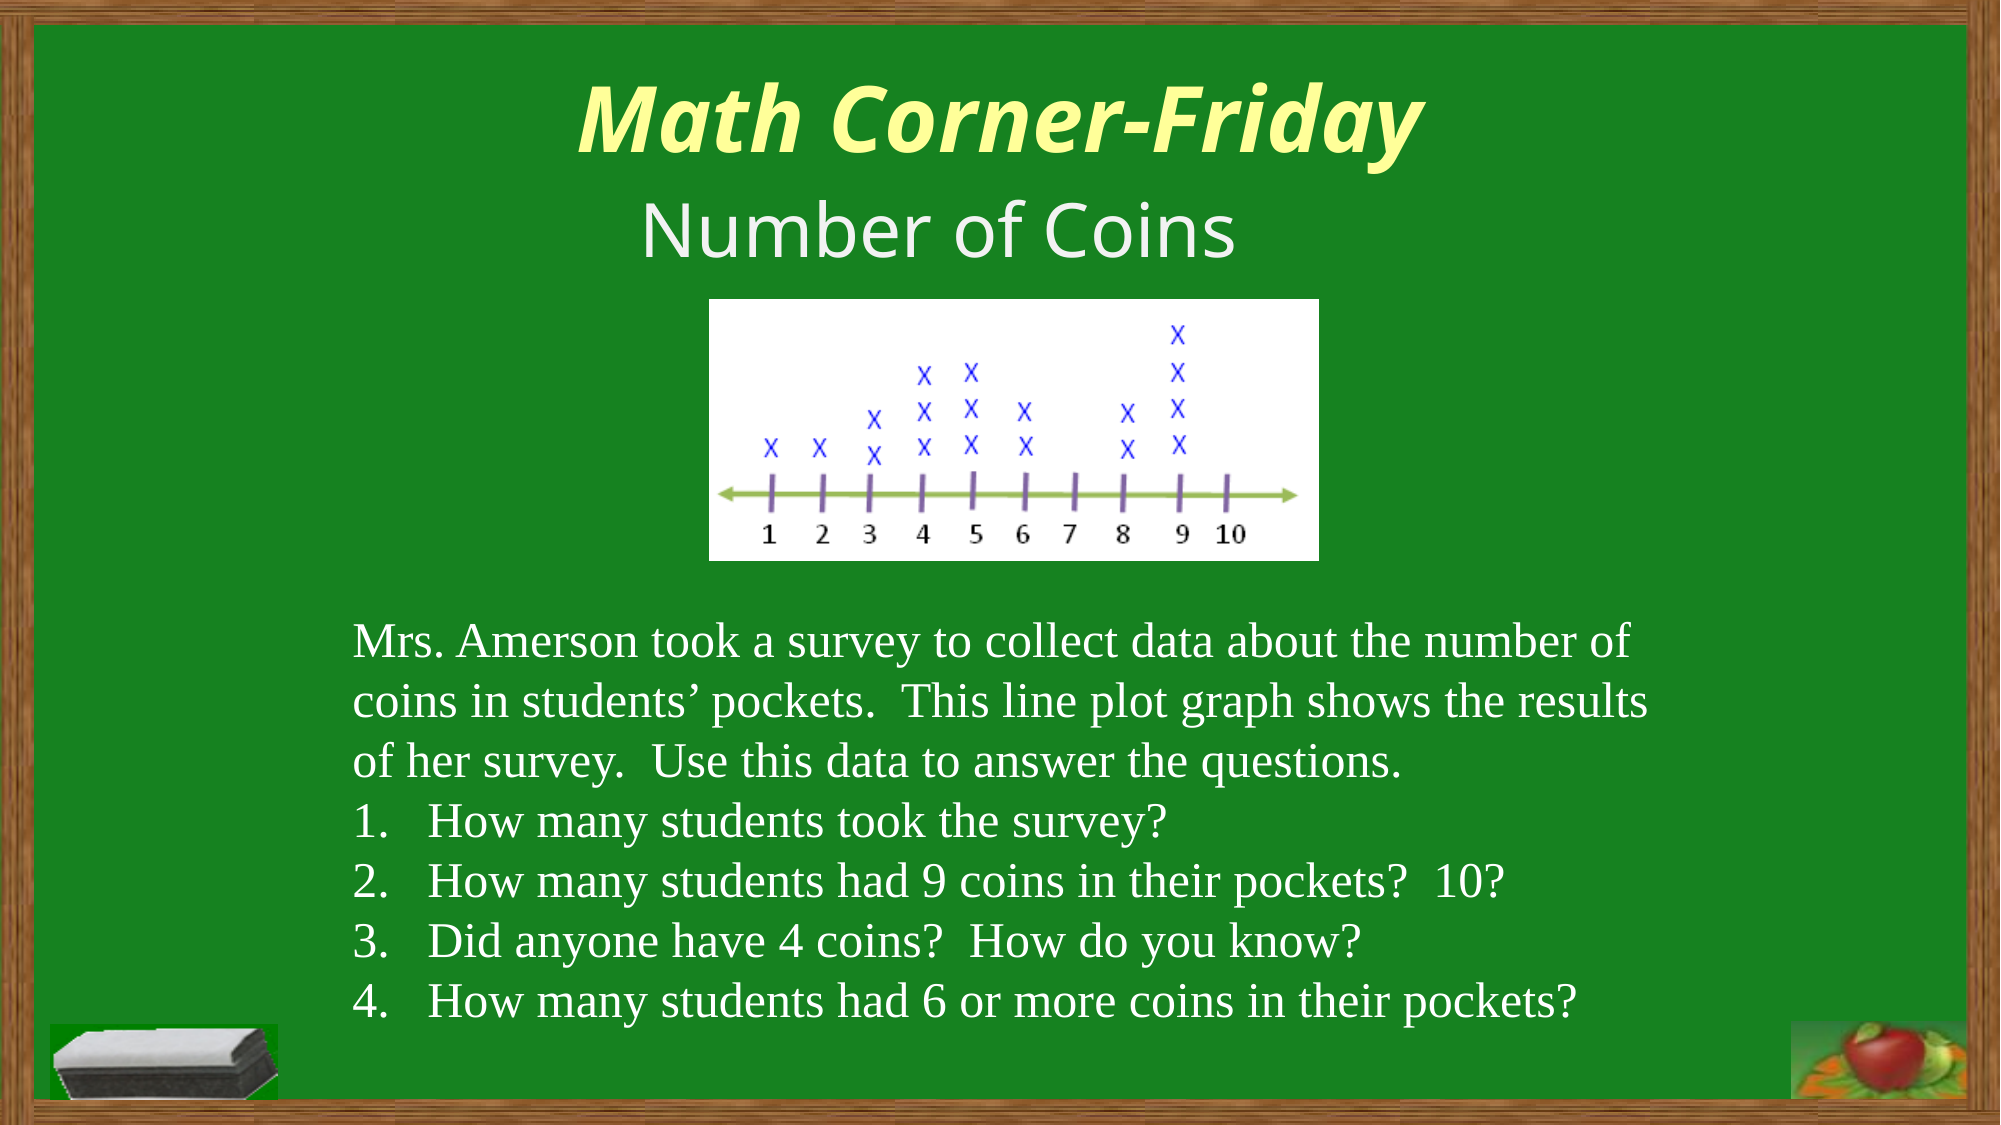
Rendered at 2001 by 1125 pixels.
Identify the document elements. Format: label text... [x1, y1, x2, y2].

text_box Mrs. Amerson took a survey to collect data about the number of coins in students’ pockets. This line plot graph shows the results of her survey. Use this data to answer the questions. How many students took the survey? How many students had 9 coins in their pockets? 10? Did anyone have 4 coins? How do you know? How many students had 6 or more coins in their pockets? [337, 599, 1700, 1035]
title Math Corner-Friday [324, 45, 1675, 188]
picture [0, 0, 2000, 1125]
list Number of Coins [624, 174, 1375, 295]
